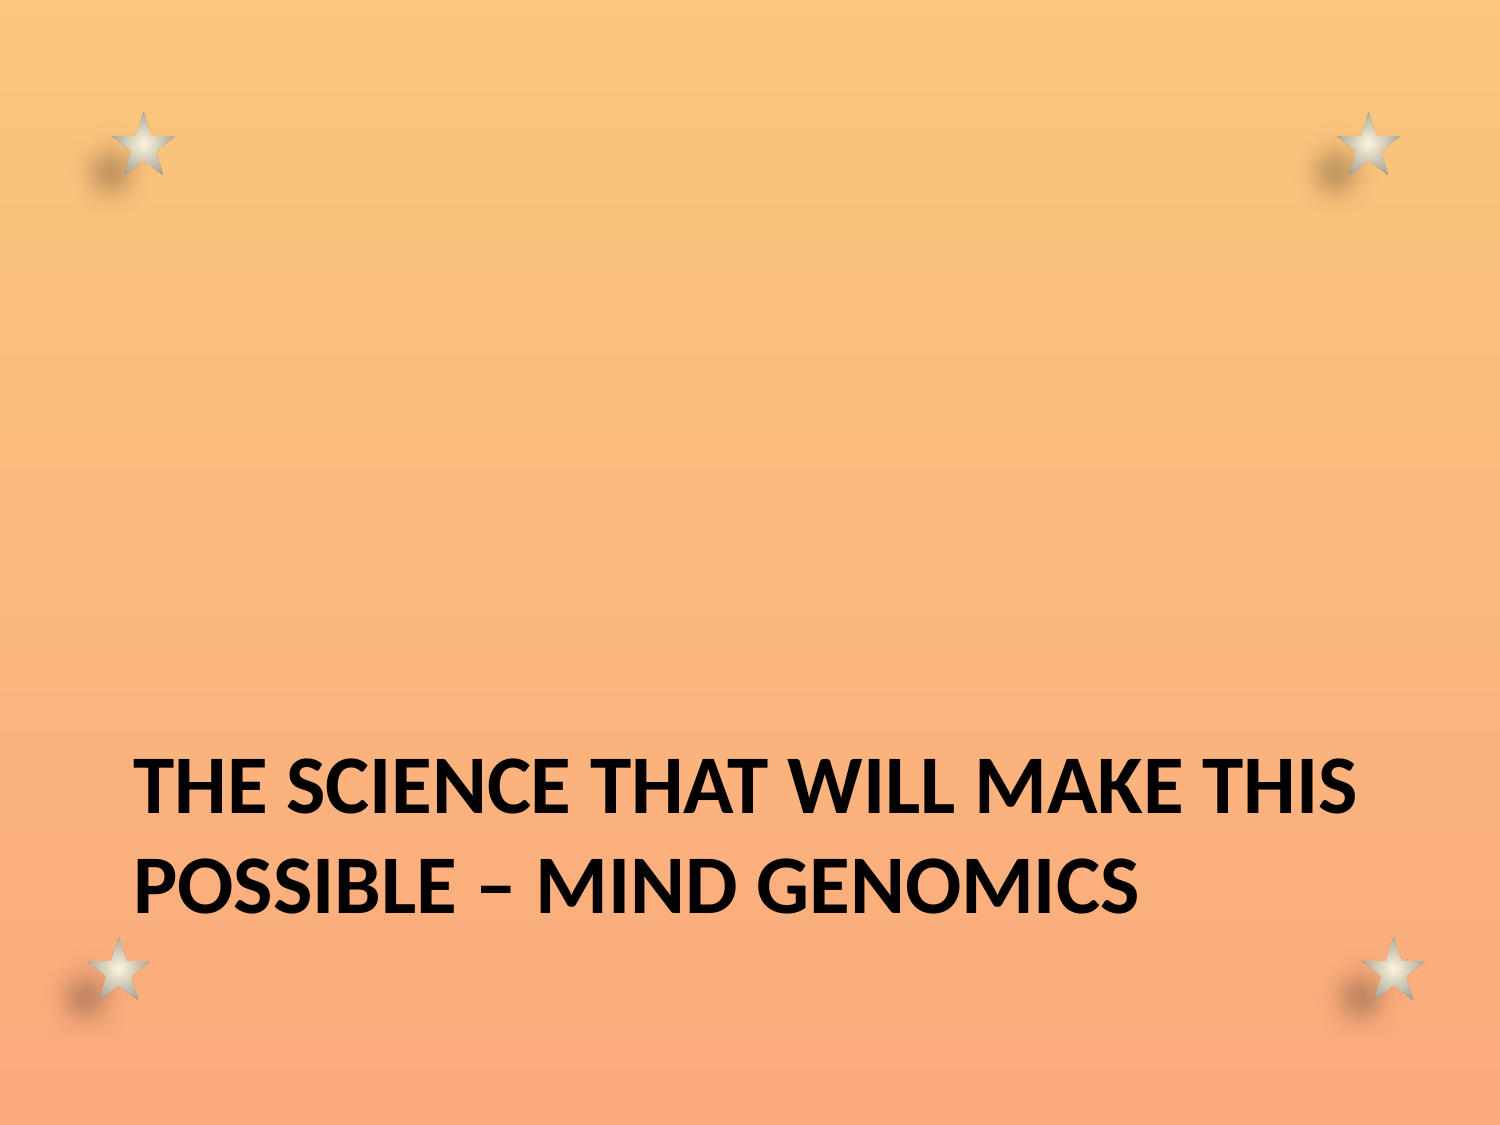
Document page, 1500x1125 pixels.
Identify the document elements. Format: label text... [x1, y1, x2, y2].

title The science that will make this possible – mind genomics [118, 722, 1394, 947]
